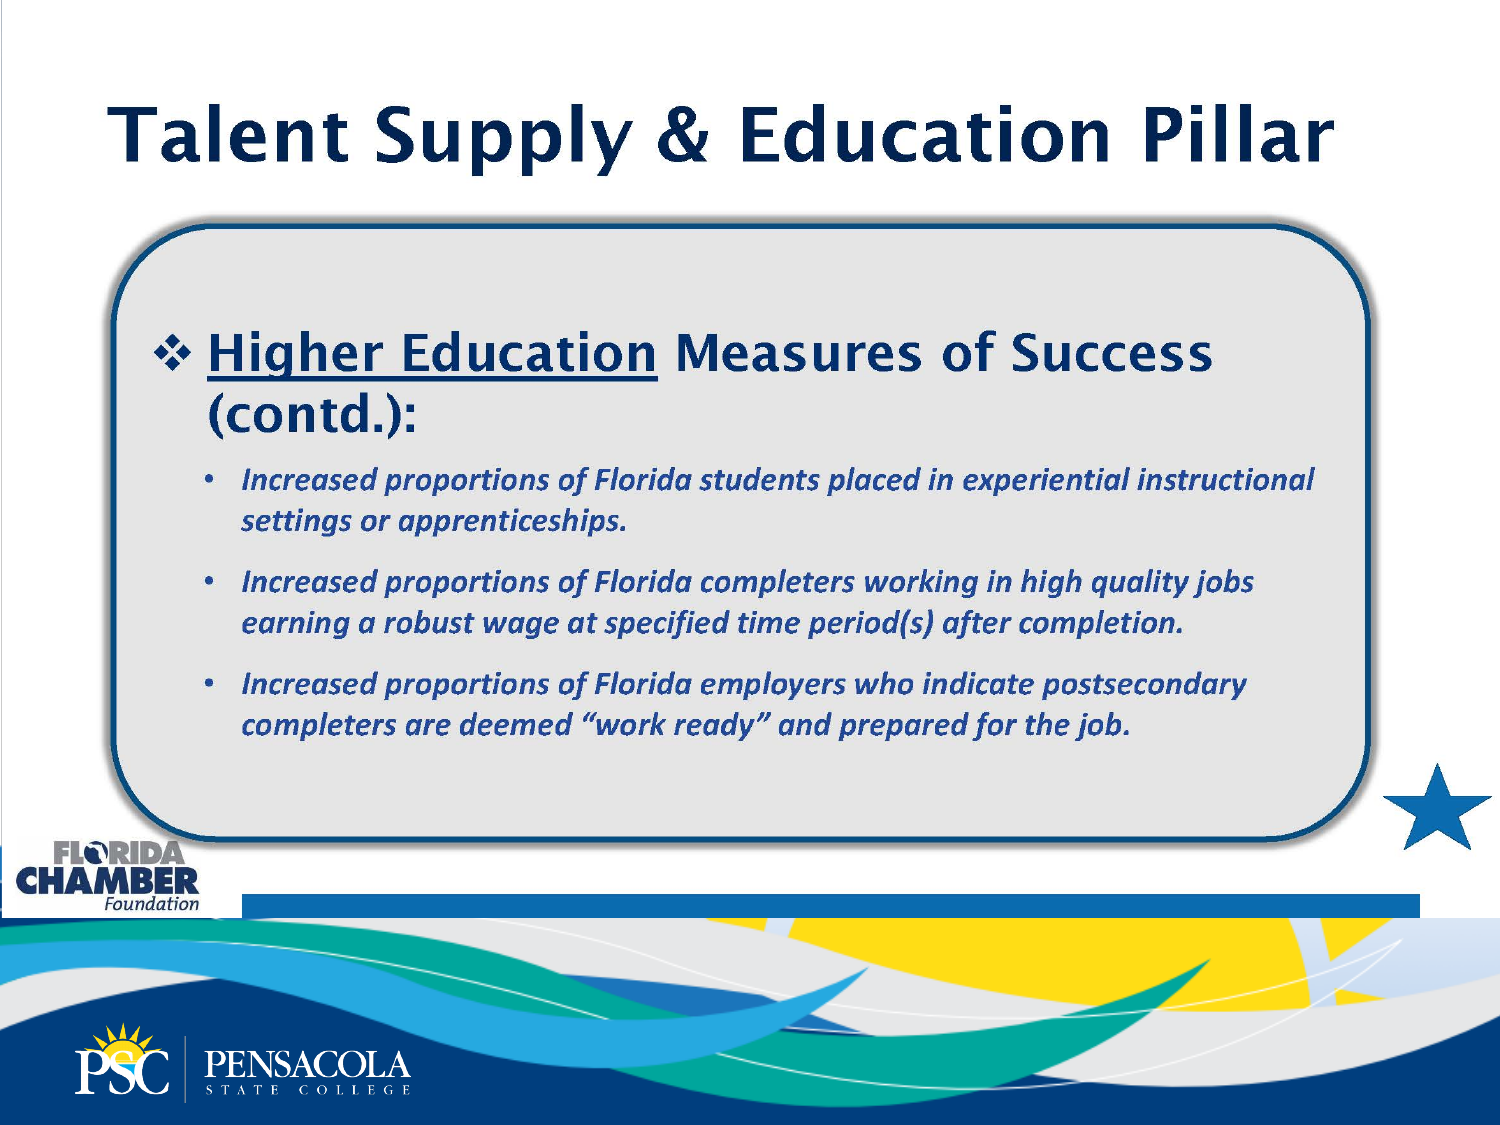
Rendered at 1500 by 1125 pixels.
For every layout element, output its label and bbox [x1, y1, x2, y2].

picture [1, 0, 1500, 918]
